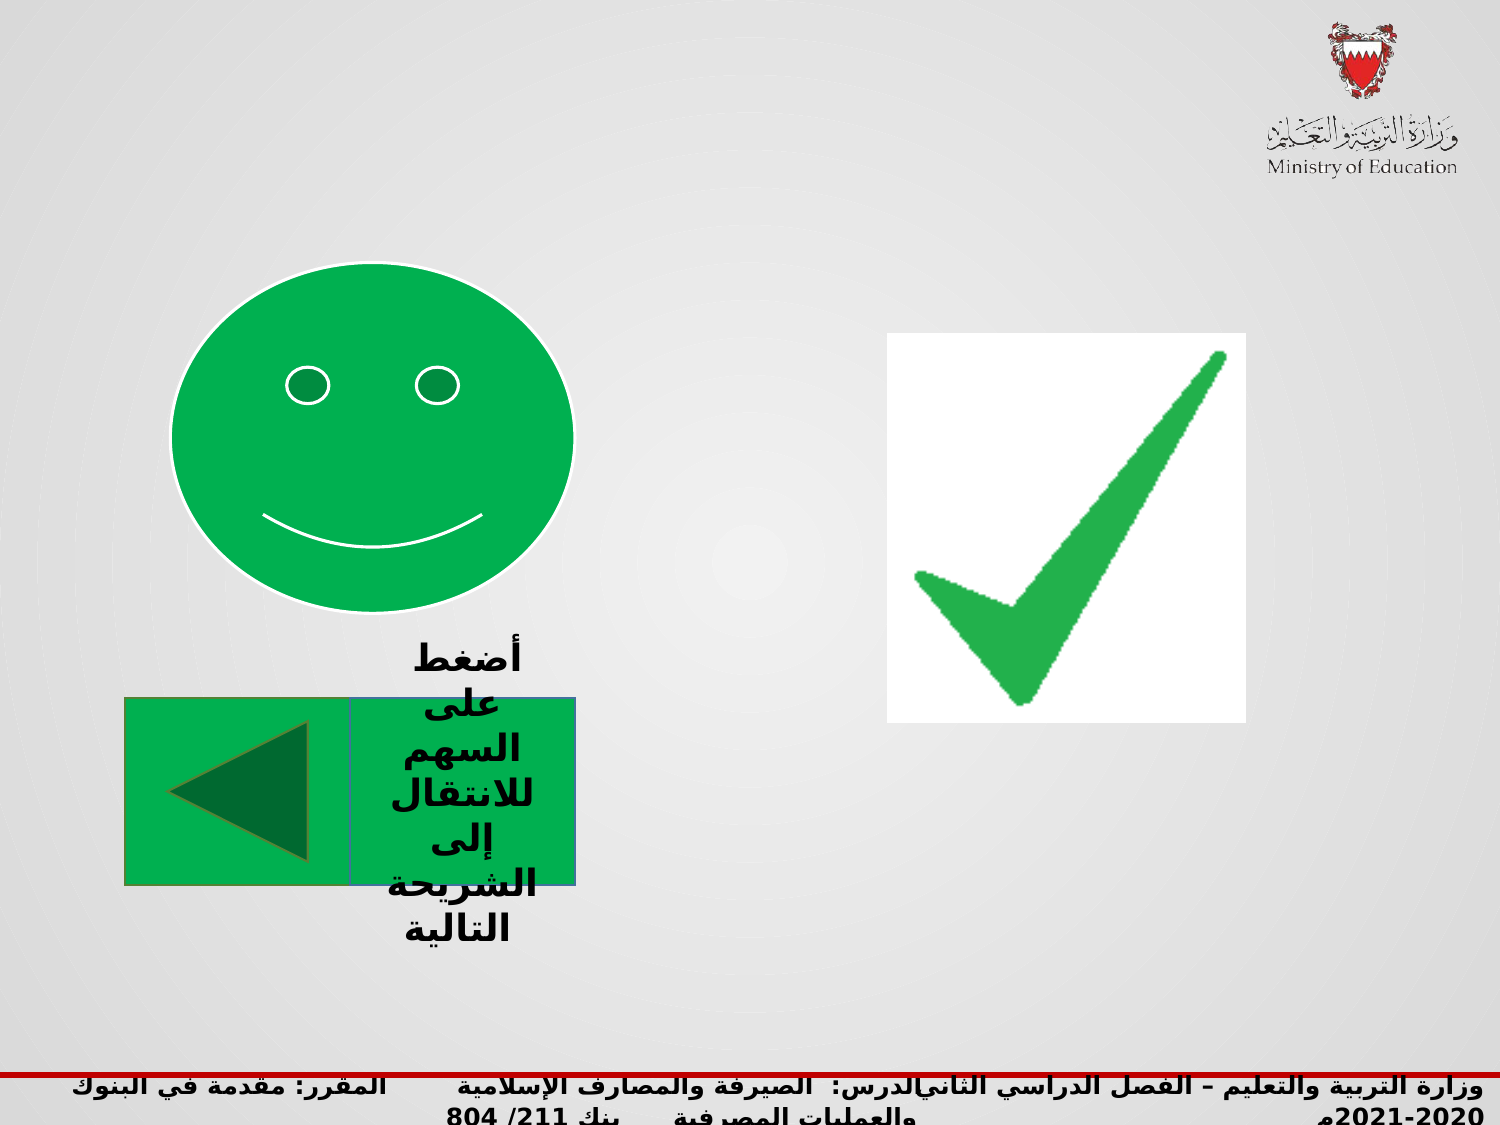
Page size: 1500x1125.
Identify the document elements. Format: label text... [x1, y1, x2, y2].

text_box وزارة التربية والتعليم – الفصل الدراسي الثاني 2020-2021م [878, 1076, 1500, 1125]
picture [1229, 0, 1500, 207]
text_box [124, 262, 1246, 886]
text_box الدرس: الصيرفة والمصارف الإسلامية المقرر: مقدمة في البنوك والعمليات المصرفية بنك 211/ 804 [0, 1078, 878, 1125]
text_box وزارة التربية والتعليم – الفصل الدراسي الثاني 2020-2021م [878, 1068, 1500, 1074]
